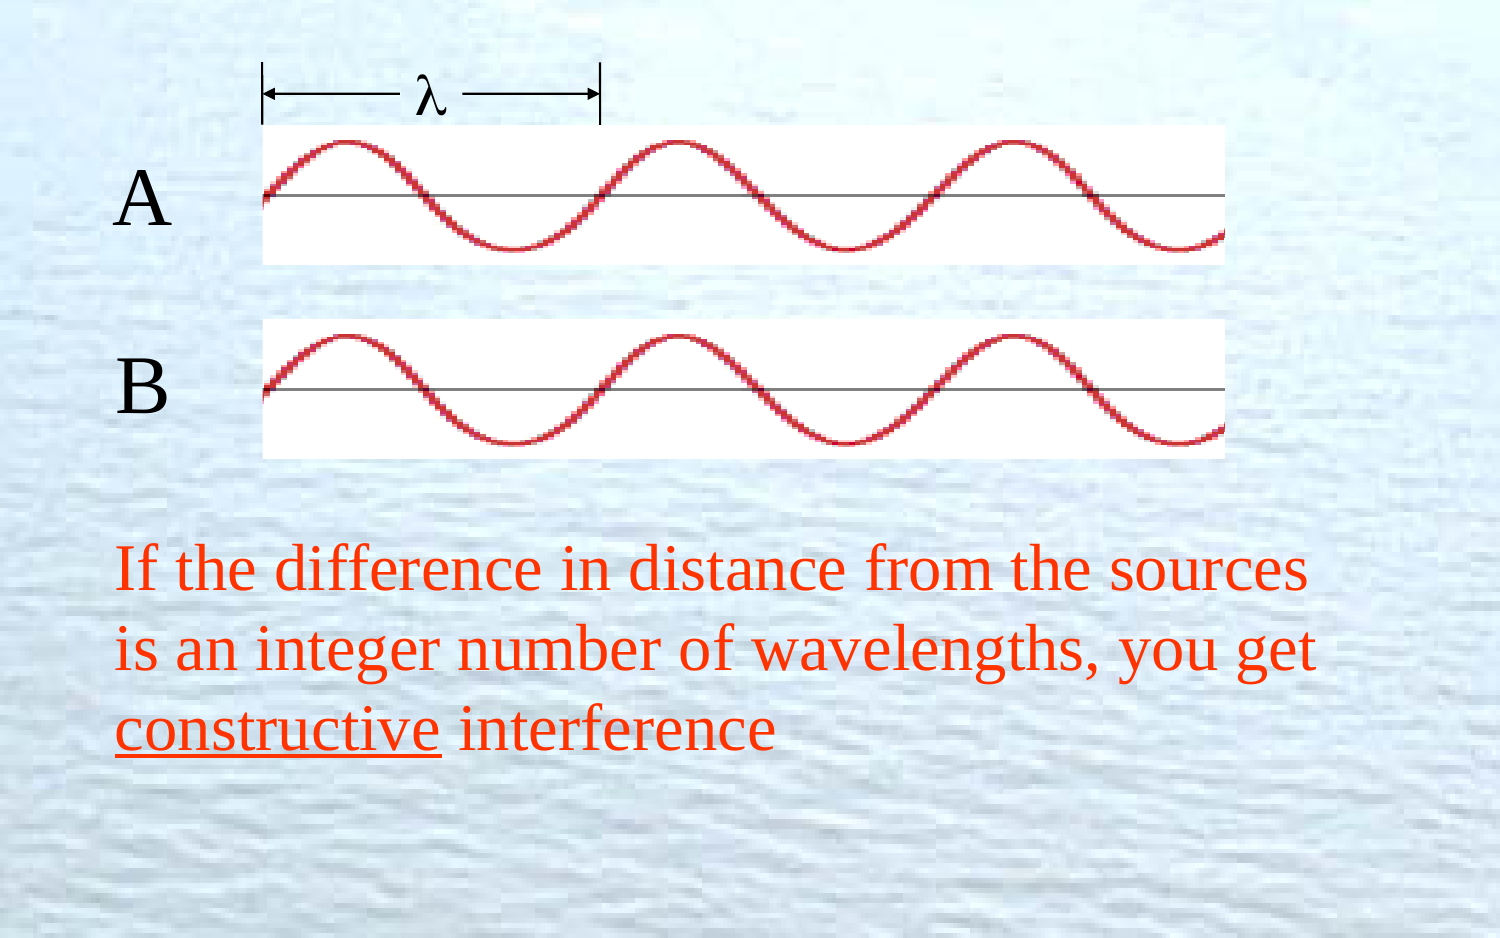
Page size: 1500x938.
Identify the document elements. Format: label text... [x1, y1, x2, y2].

text_box  [400, 49, 463, 123]
text_box [262, 87, 400, 100]
text_box A [97, 135, 188, 250]
text_box If the difference in distance from the sources is an integer number of wavelengths, you get constructive interference [99, 516, 1386, 772]
text_box [462, 87, 601, 100]
picture [0, 0, 1500, 938]
text_box B [100, 322, 186, 438]
